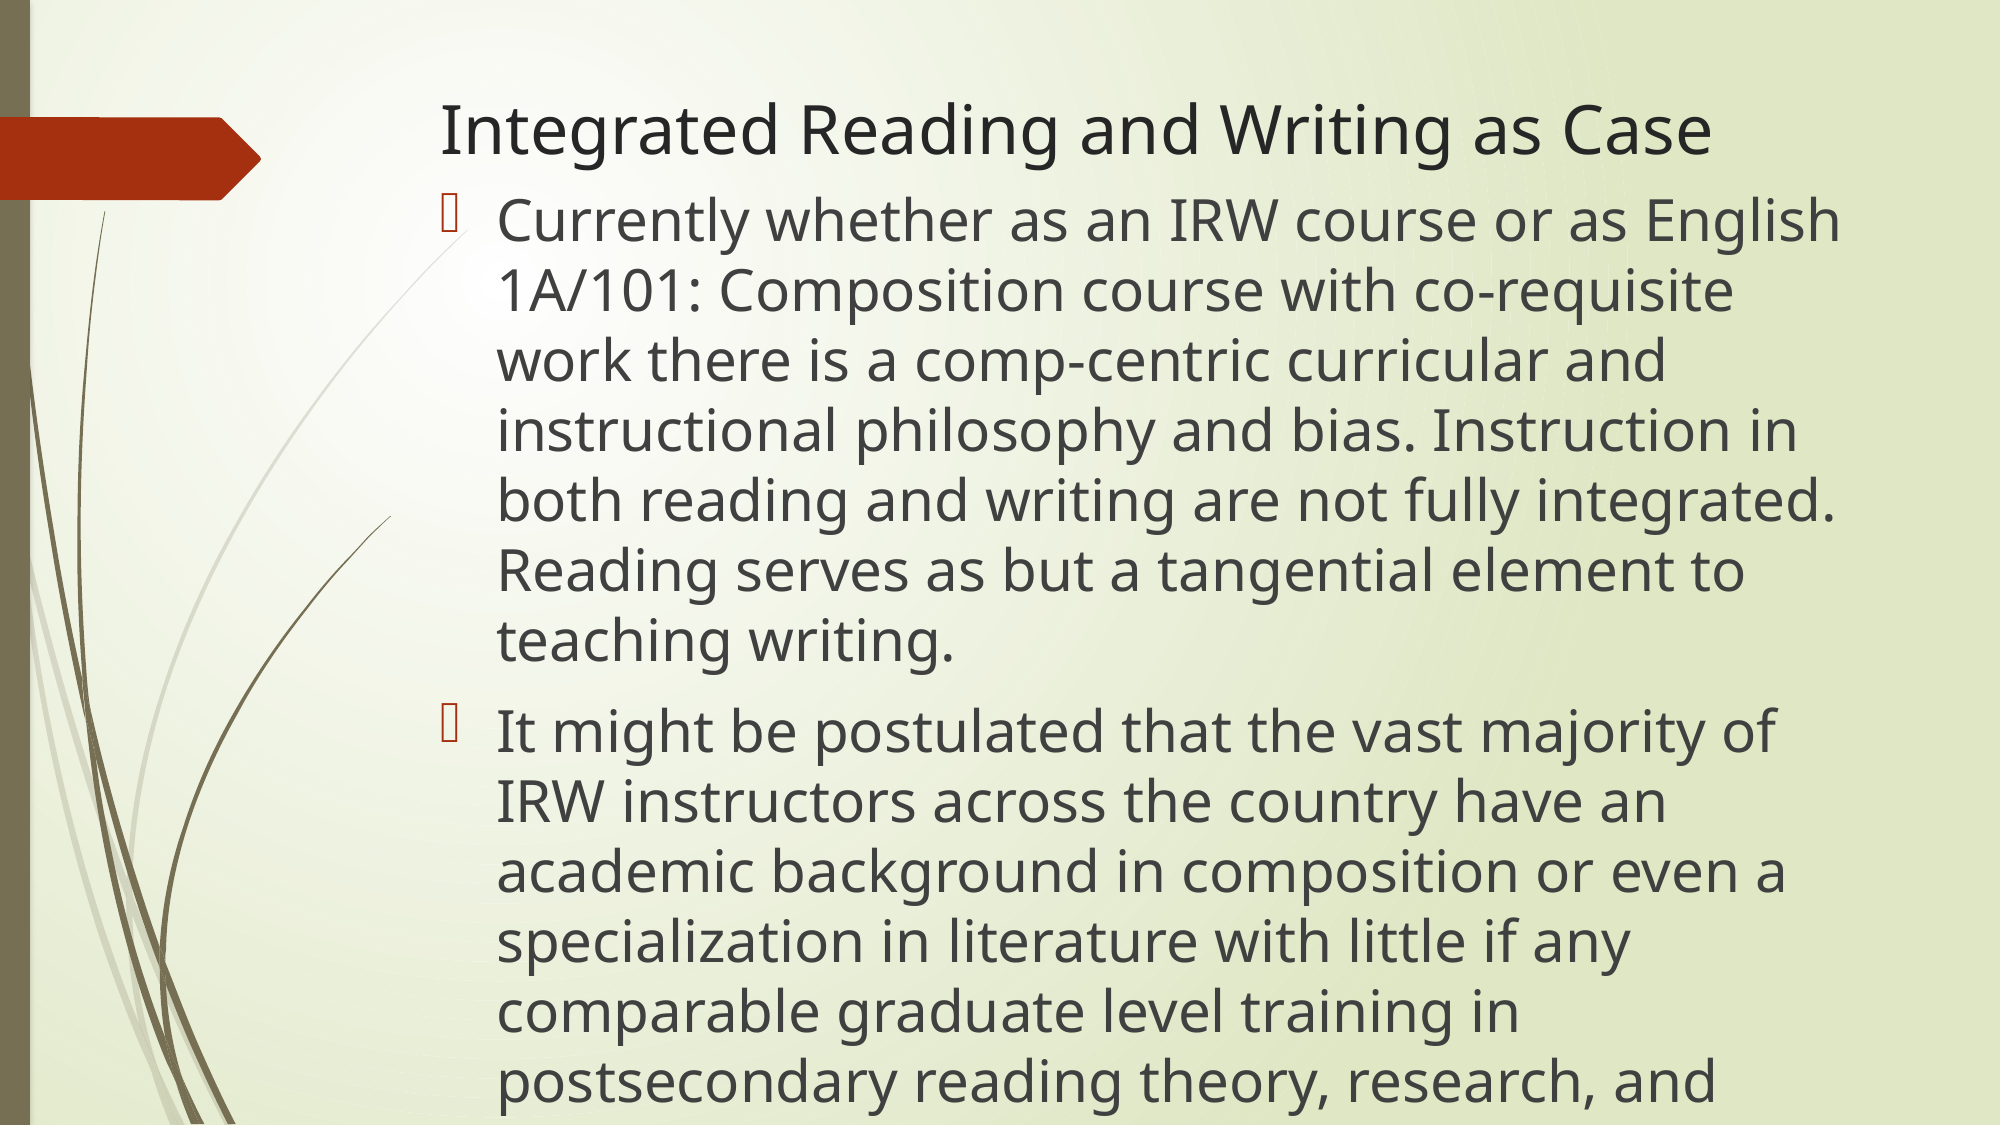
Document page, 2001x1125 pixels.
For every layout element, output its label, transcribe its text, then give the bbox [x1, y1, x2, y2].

list Currently whether as an IRW course or as English 1A/101: Composition course with co-requisite work there is a comp-centric curricular and instructional philosophy and bias. Instruction in both reading and writing are not fully integrated. Reading serves as but a tangential element to teaching writing. It might be postulated that the vast majority of IRW instructors across the country have an academic background in composition or even a specialization in literature with little if any comparable graduate level training in postsecondary reading theory, research, and praxis. [424, 175, 1888, 970]
title Integrated Reading and Writing as Case [425, 78, 1888, 175]
